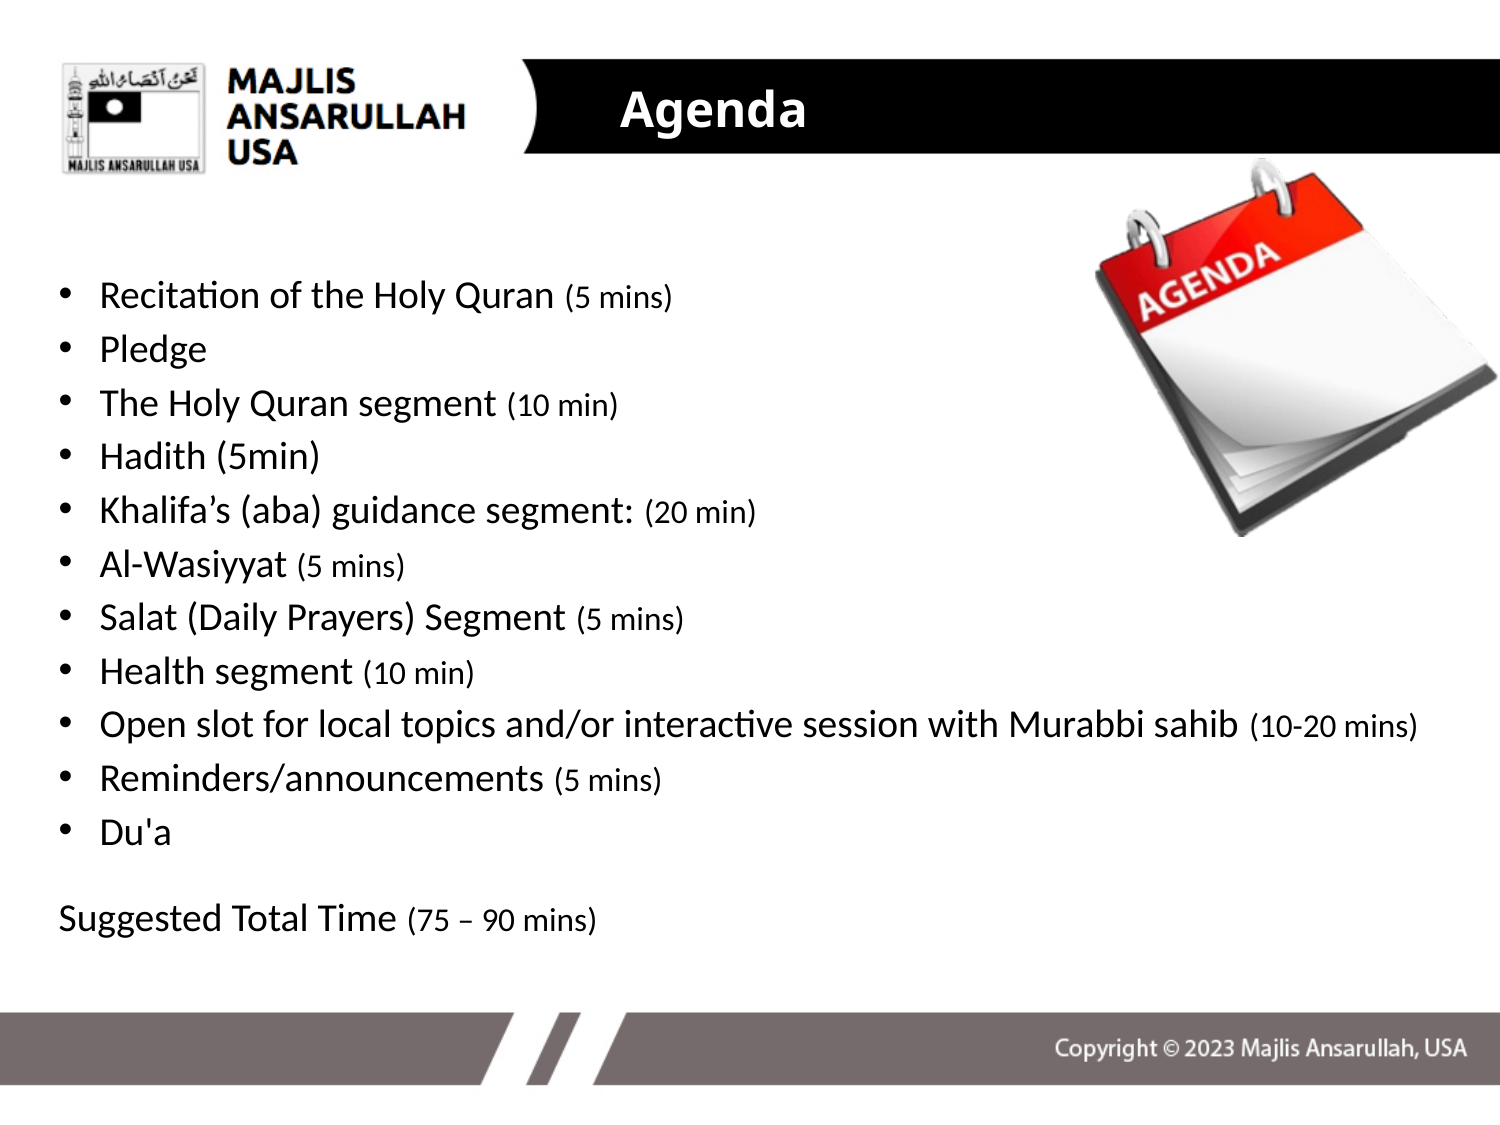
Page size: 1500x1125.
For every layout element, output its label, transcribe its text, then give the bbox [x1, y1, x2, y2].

picture [0, 0, 1500, 1125]
text_box Recitation of the Holy Quran (5 mins) Pledge The Holy Quran segment (10 min) Hadith (5min) Khalifa’s (aba) guidance segment: (20 min) Al-Wasiyyat (5 mins) Salat (Daily Prayers) Segment (5 mins) Health segment (10 min) Open slot for local topics and/or interactive session with Murabbi sahib (10-20 mins) Reminders/announcements (5 mins) Du'a Suggested Total Time (75 – 90 mins) [52, 263, 1447, 971]
title Agenda [553, 70, 875, 146]
